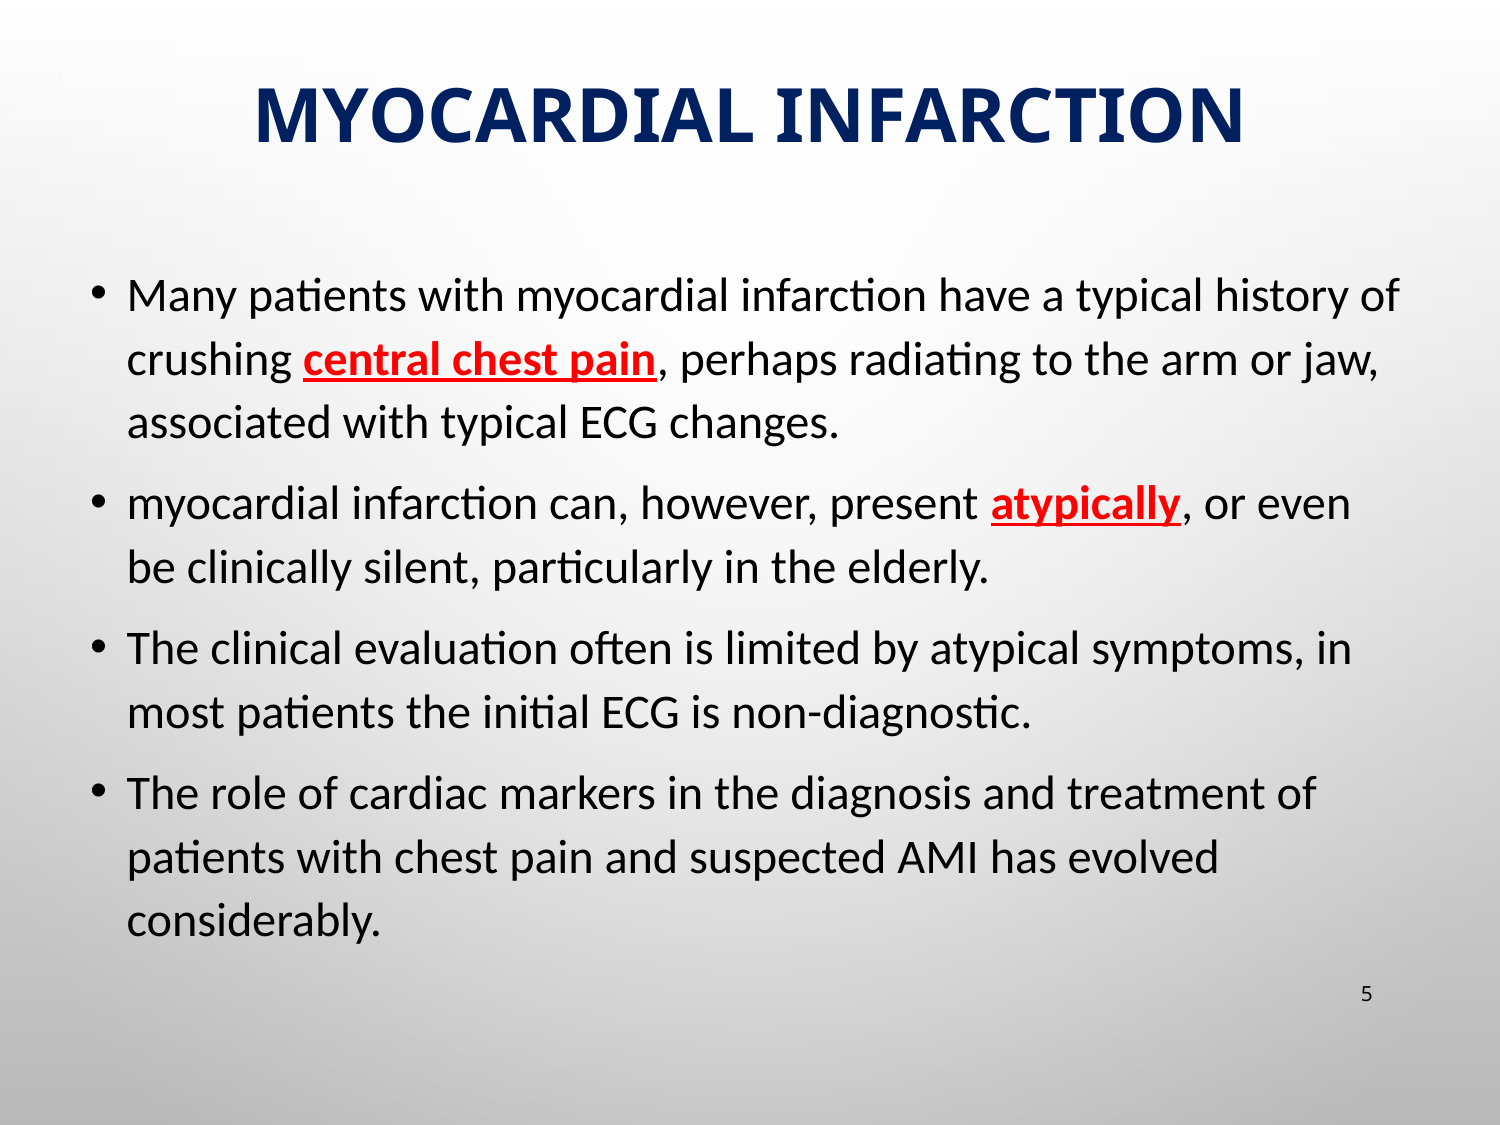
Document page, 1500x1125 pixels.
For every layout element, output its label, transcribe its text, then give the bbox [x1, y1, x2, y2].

title Myocardial infarction [75, 24, 1425, 213]
picture [0, 0, 1500, 1125]
slide_number 5 [1293, 965, 1388, 1025]
list Many patients with myocardial infarction have a typical history of crushing central chest pain, perhaps radiating to the arm or jaw, associated with typical ECG changes. myocardial infarction can, however, present atypically, or even be clinically silent, particularly in the elderly. The clinical evaluation often is limited by atypical symptoms, in most patients the initial ECG is non-diagnostic. The role of cardiac markers in the diagnosis and treatment of patients with chest pain and suspected AMI has evolved considerably. [75, 249, 1425, 970]
